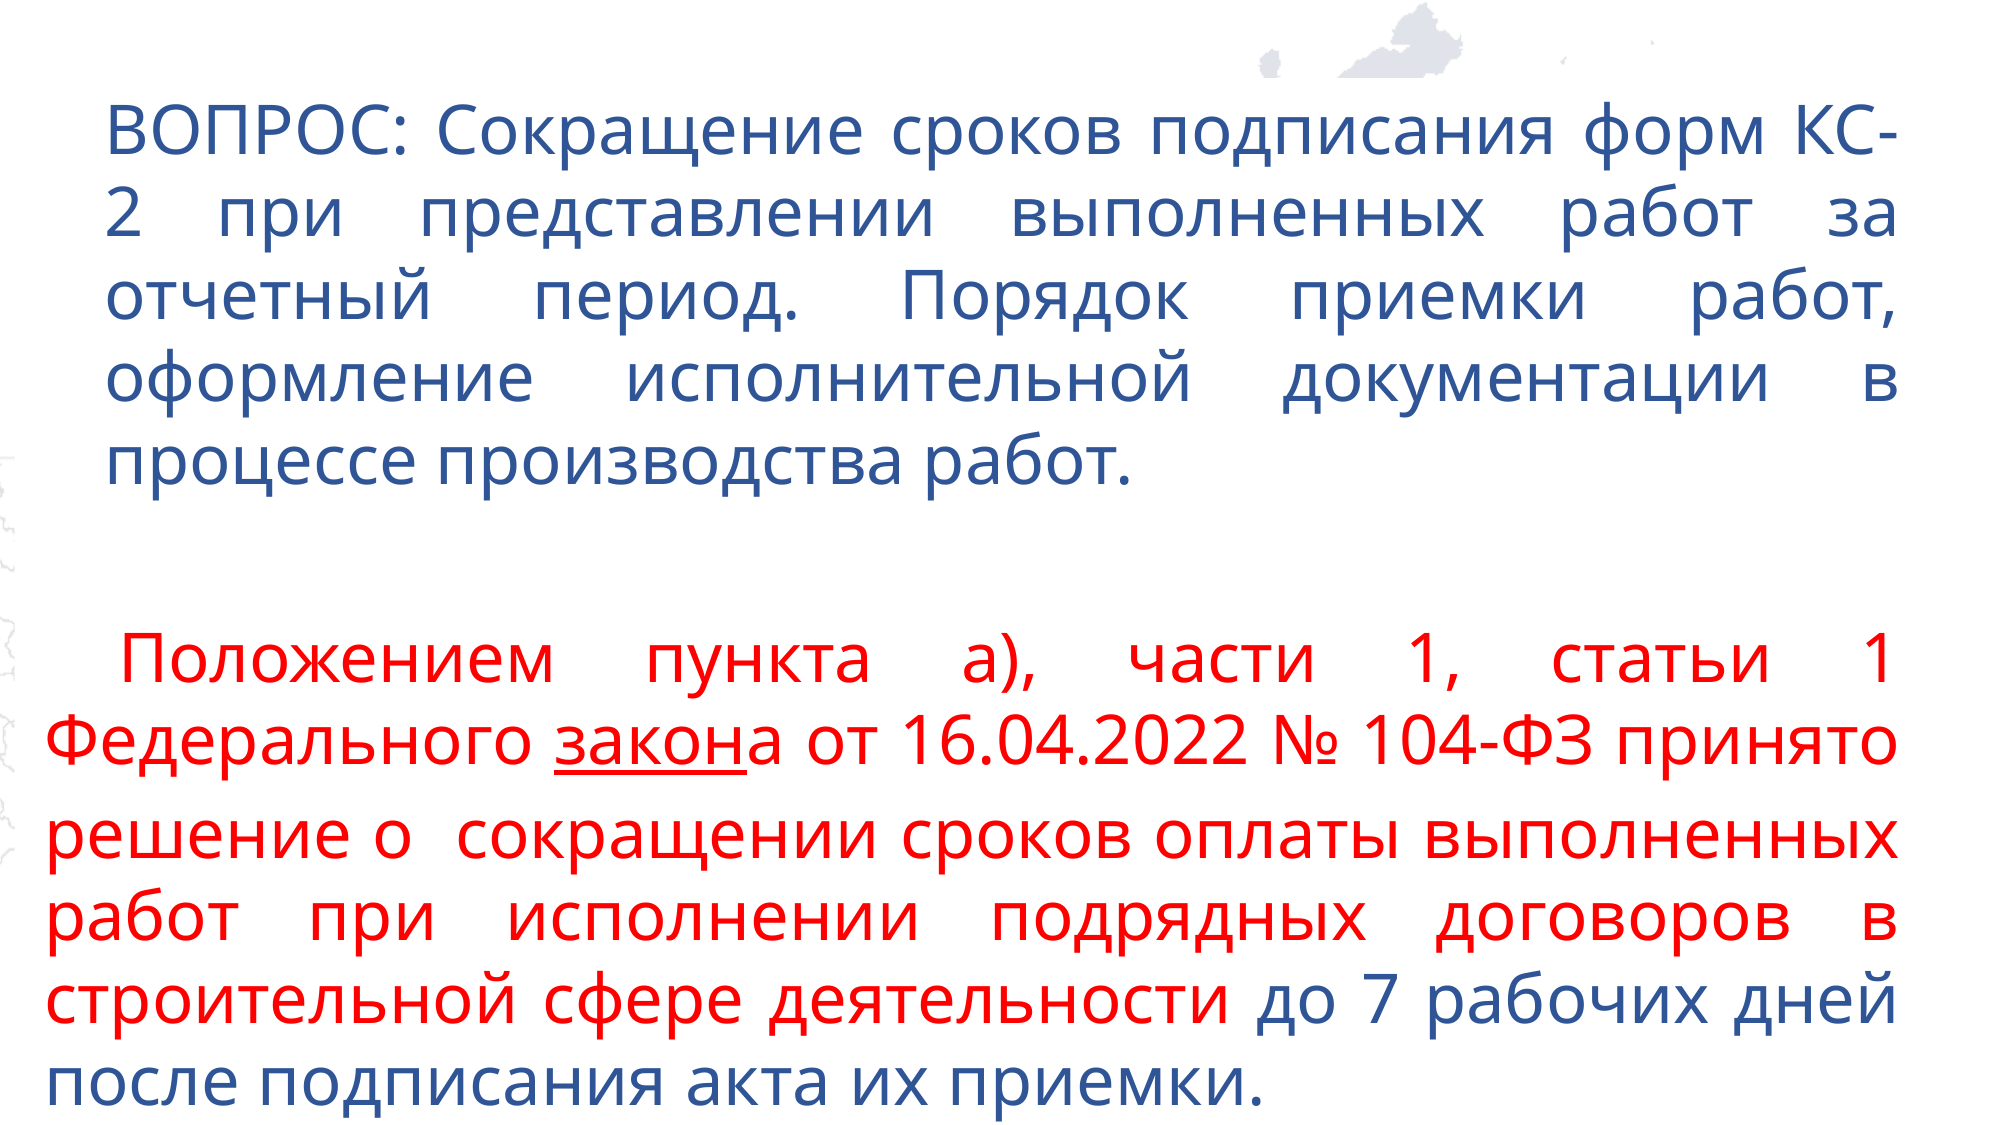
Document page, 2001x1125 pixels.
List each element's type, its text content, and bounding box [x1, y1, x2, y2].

text_box ВОПРОС: Сокращение сроков подписания форм КС-2 при представлении выполненных работ за отчетный период. Порядок приемки работ, оформление исполнительной документации в процессе производства работ. Положением пункта а), части 1, статьи 1 Федерального закона от 16.04.2022 № 104-ФЗ принято решение о сокращении сроков оплаты выполненных работ при исполнении подрядных договоров в строительной сфере деятельности до 7 рабочих дней после подписания акта их приемки. [14, 78, 1916, 1125]
